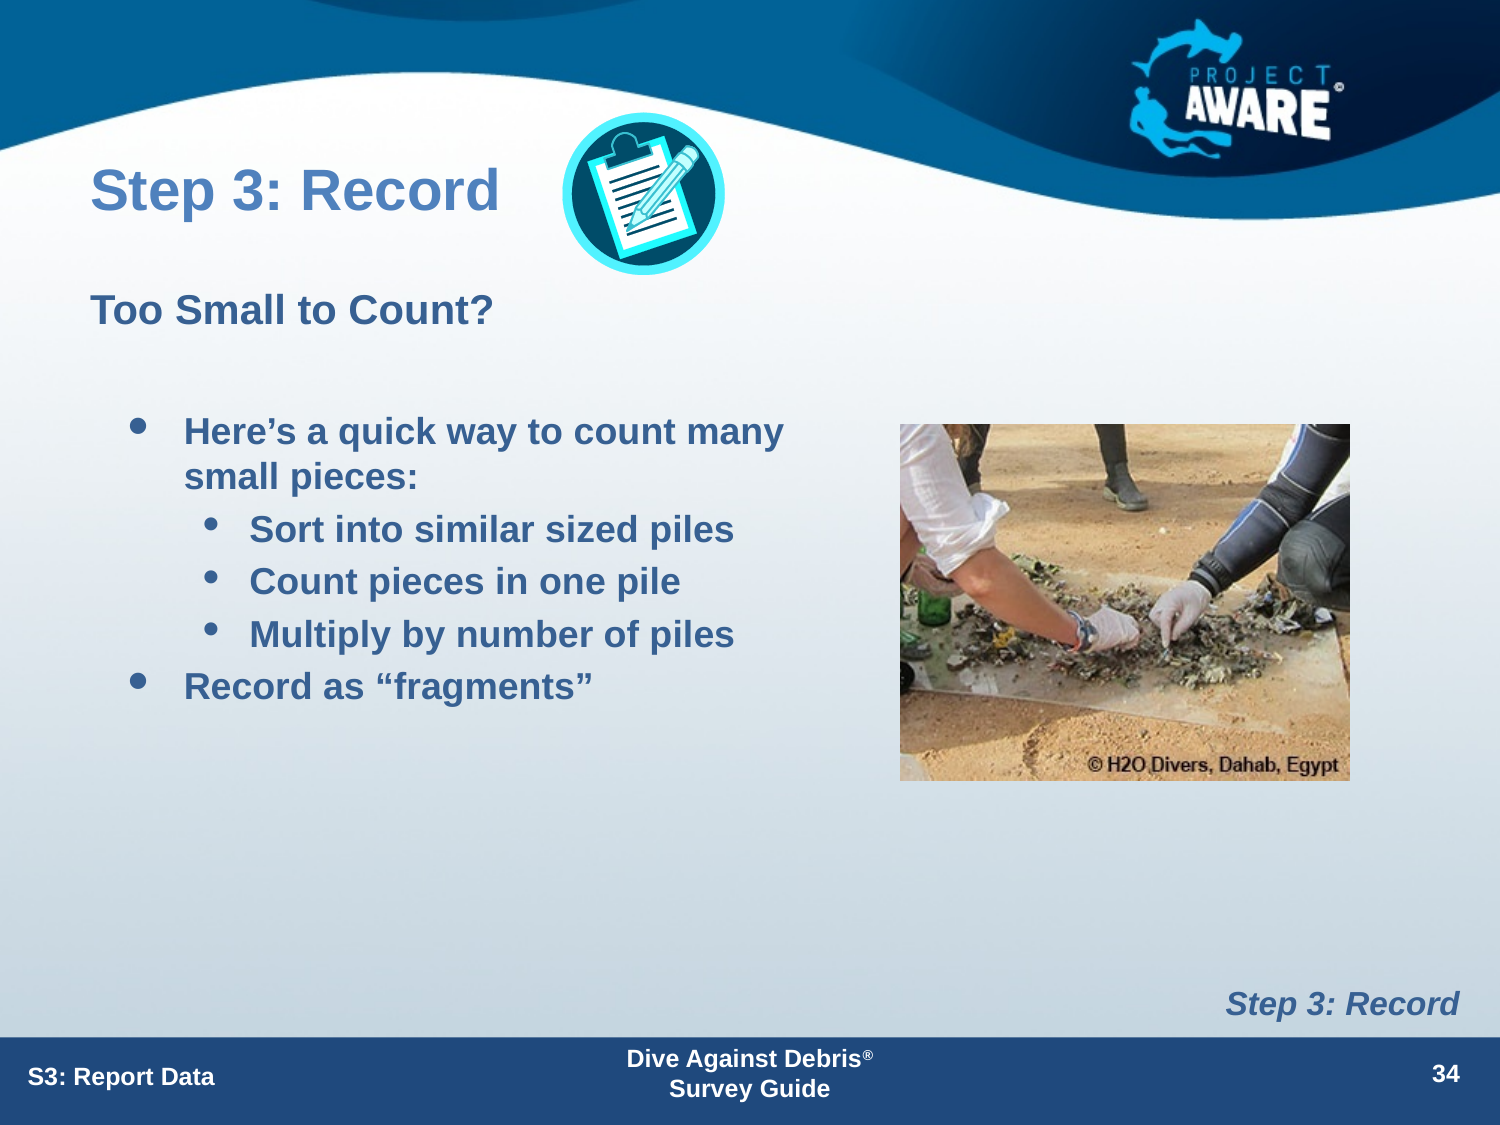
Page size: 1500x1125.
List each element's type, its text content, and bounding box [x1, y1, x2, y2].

list S3: Report Data [12, 1052, 438, 1103]
title Step 3: Record [75, 145, 557, 275]
picture [0, 0, 1500, 1037]
title Step 3: Record [729, 145, 1413, 275]
footer Dive Against Debris® Survey Guide [587, 1042, 913, 1103]
list Here’s a quick way to count many small pieces: Sort into similar sized piles Count pieces in one pile Multiply by number of piles Record as “fragments” [112, 399, 850, 968]
slide_number 34 [1350, 1042, 1475, 1103]
list Too Small to Count? [75, 275, 1413, 388]
text_box Step 3: Record [999, 975, 1475, 1025]
